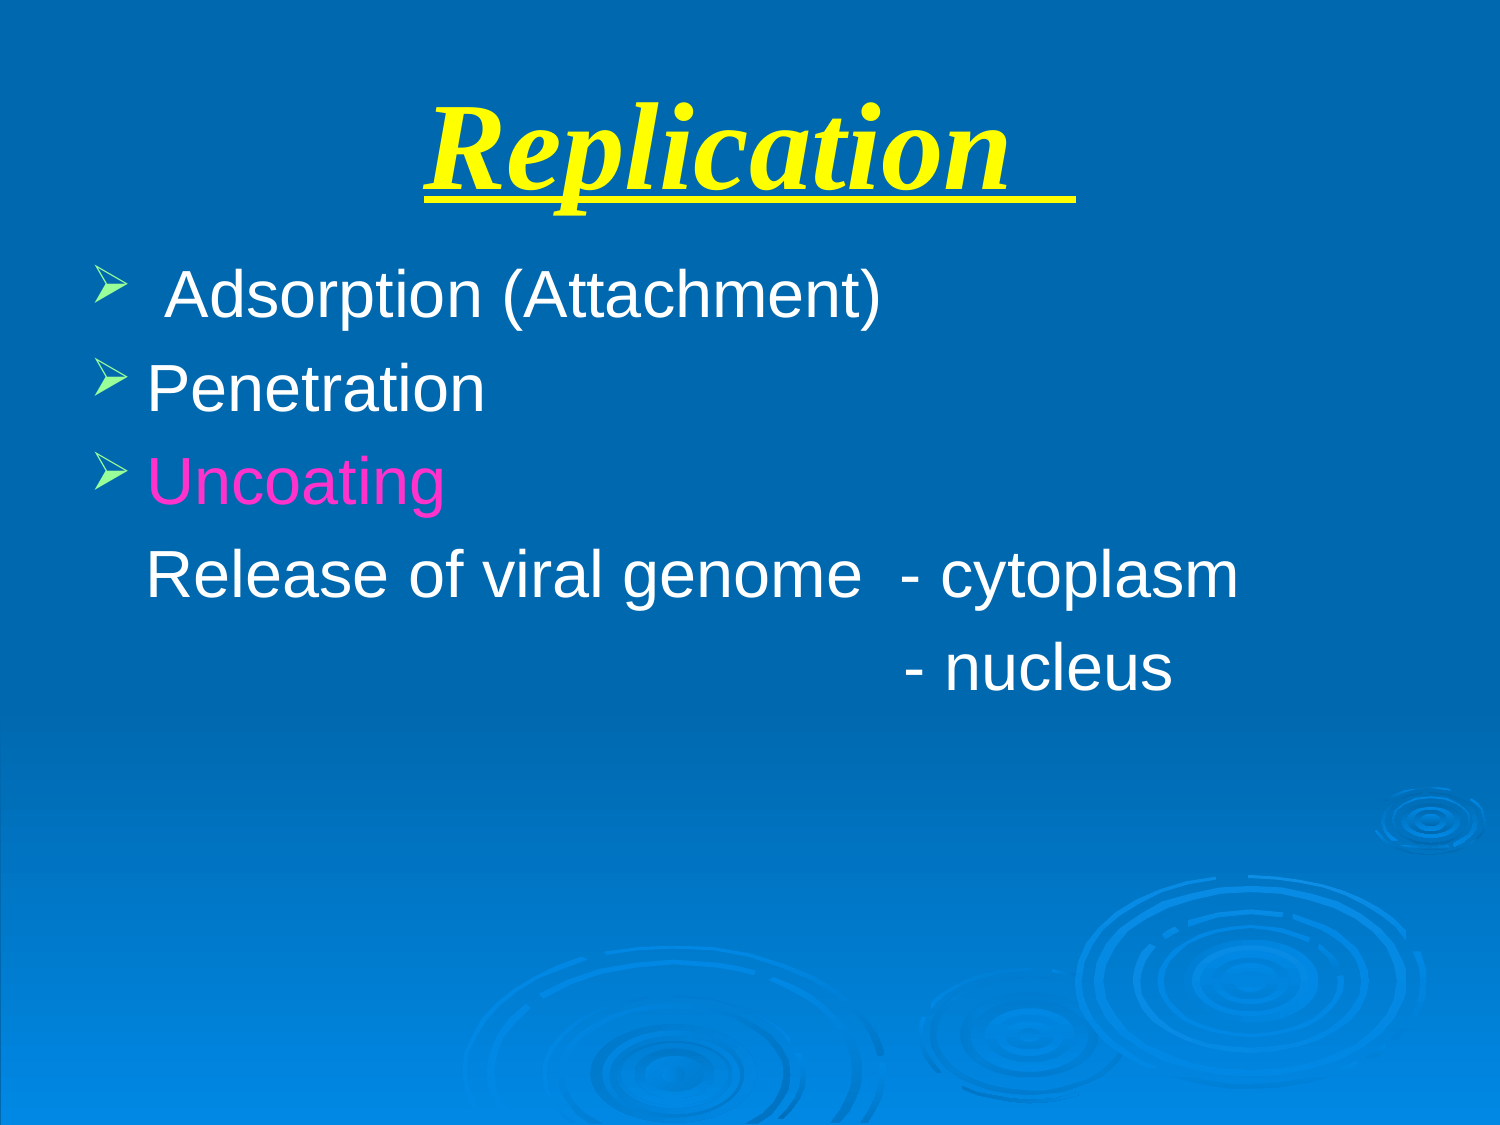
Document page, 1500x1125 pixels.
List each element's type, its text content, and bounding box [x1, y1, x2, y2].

list Adsorption (Attachment) Penetration Uncoating Release of viral genome - cytoplasm - nucleus [74, 243, 1426, 987]
title Replication [74, 45, 1426, 233]
